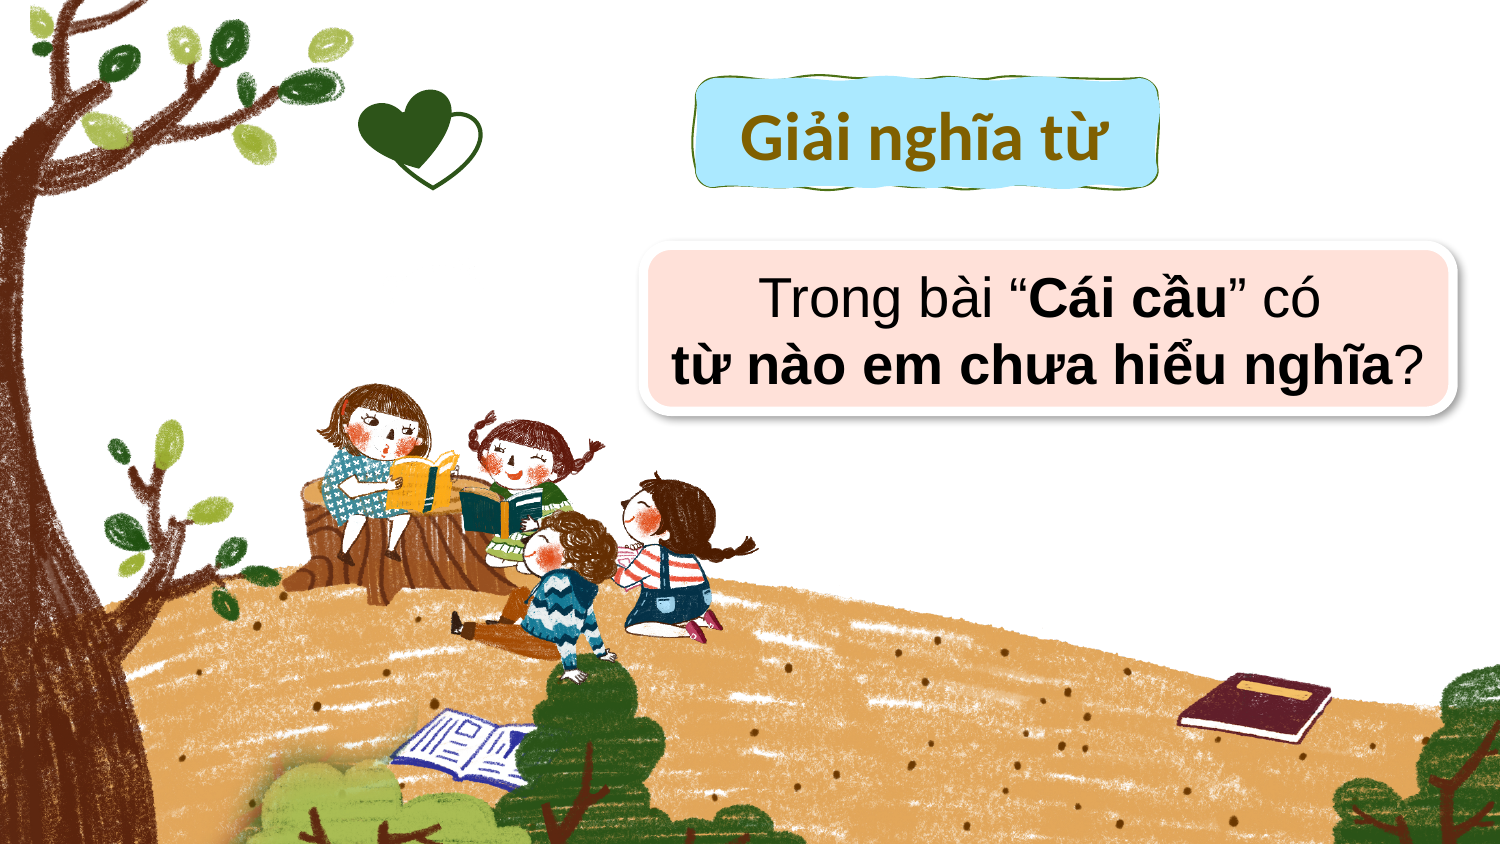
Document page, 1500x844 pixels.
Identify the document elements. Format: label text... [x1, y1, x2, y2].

text_box Trong bài “Cái cầu” có từ nào em chưa hiểu nghĩa? [648, 245, 1454, 412]
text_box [695, 77, 1158, 188]
text_box [399, 112, 482, 190]
text_box [357, 88, 453, 170]
picture [0, 0, 1500, 844]
